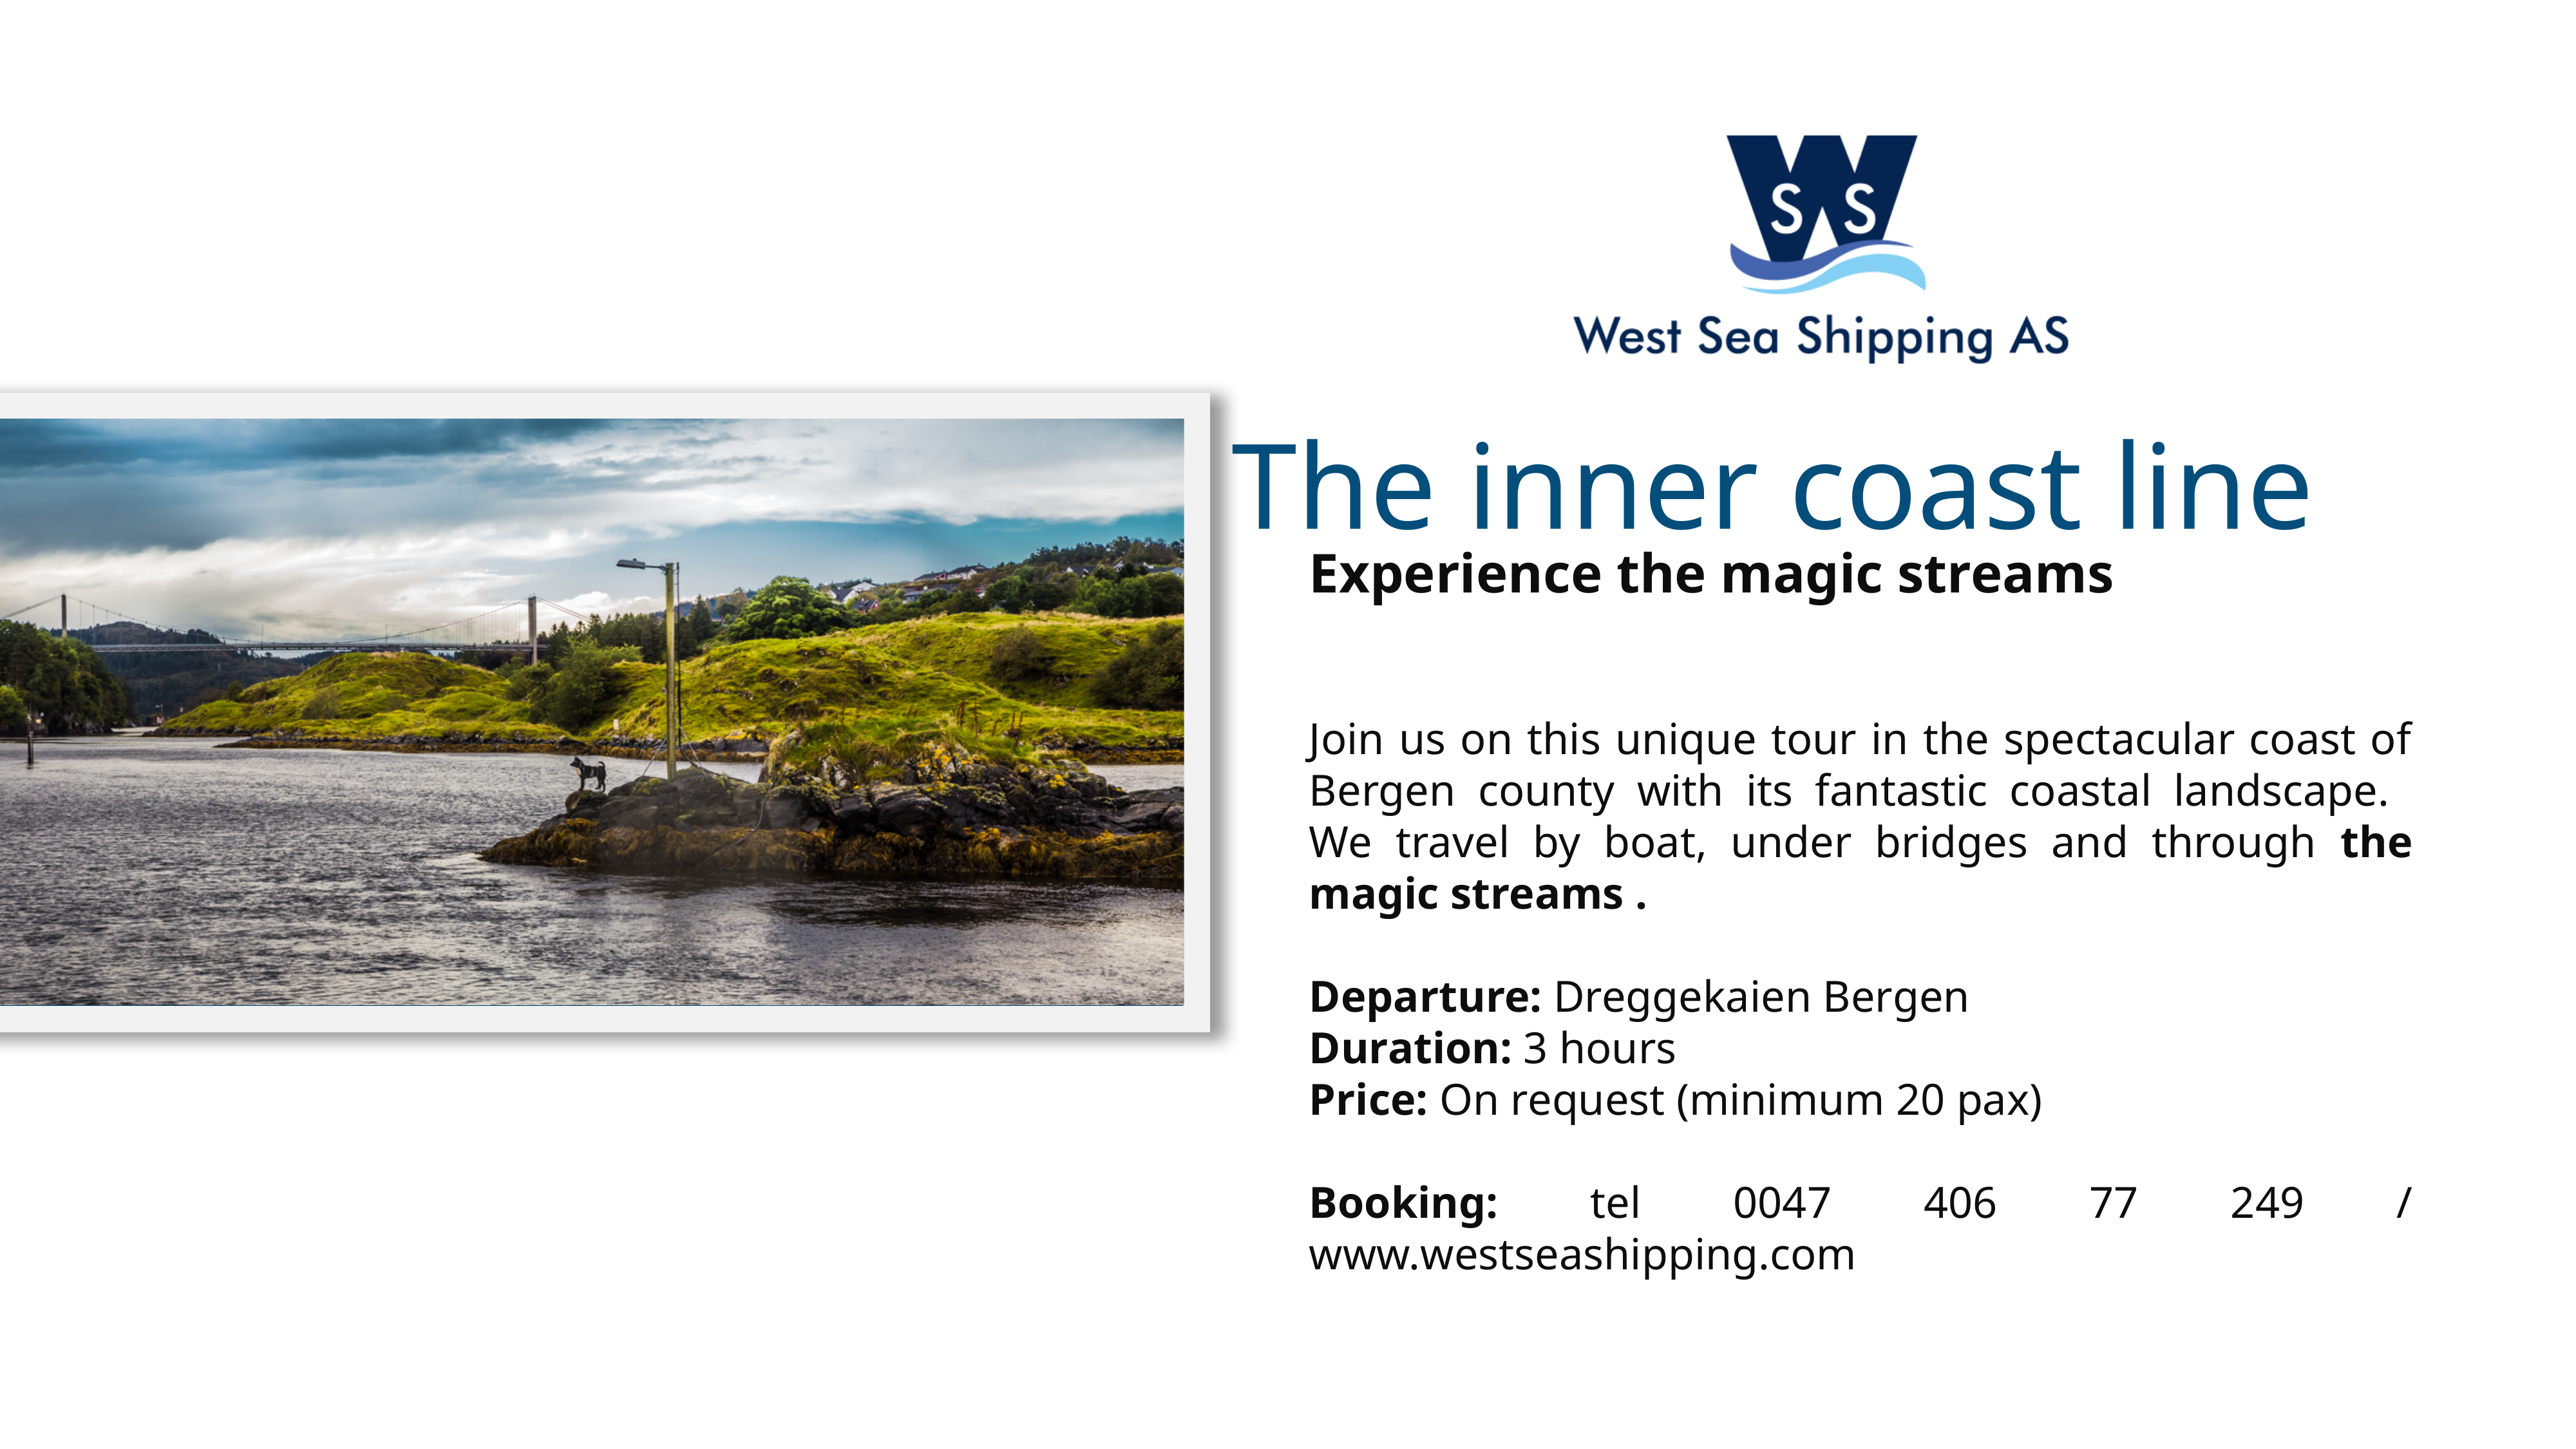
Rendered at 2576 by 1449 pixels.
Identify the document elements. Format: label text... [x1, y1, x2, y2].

text_box The inner coast line [1222, 406, 2324, 558]
picture [0, 419, 1184, 1005]
text_box Experience the magic streams [1300, 534, 2576, 672]
text_box [0, 406, 1197, 1020]
picture [1573, 135, 2070, 373]
text_box Join us on this unique tour in the spectacular coast of Bergen county with its fantastic coastal landscape. We travel by boat, under bridges and through the magic streams . Departure: Dreggekaien Bergen Duration: 3 hours Price: On request (minimum 20 pax) Booking: tel 0047 406 77 249 / www.westseashipping.com [1300, 706, 2423, 1283]
